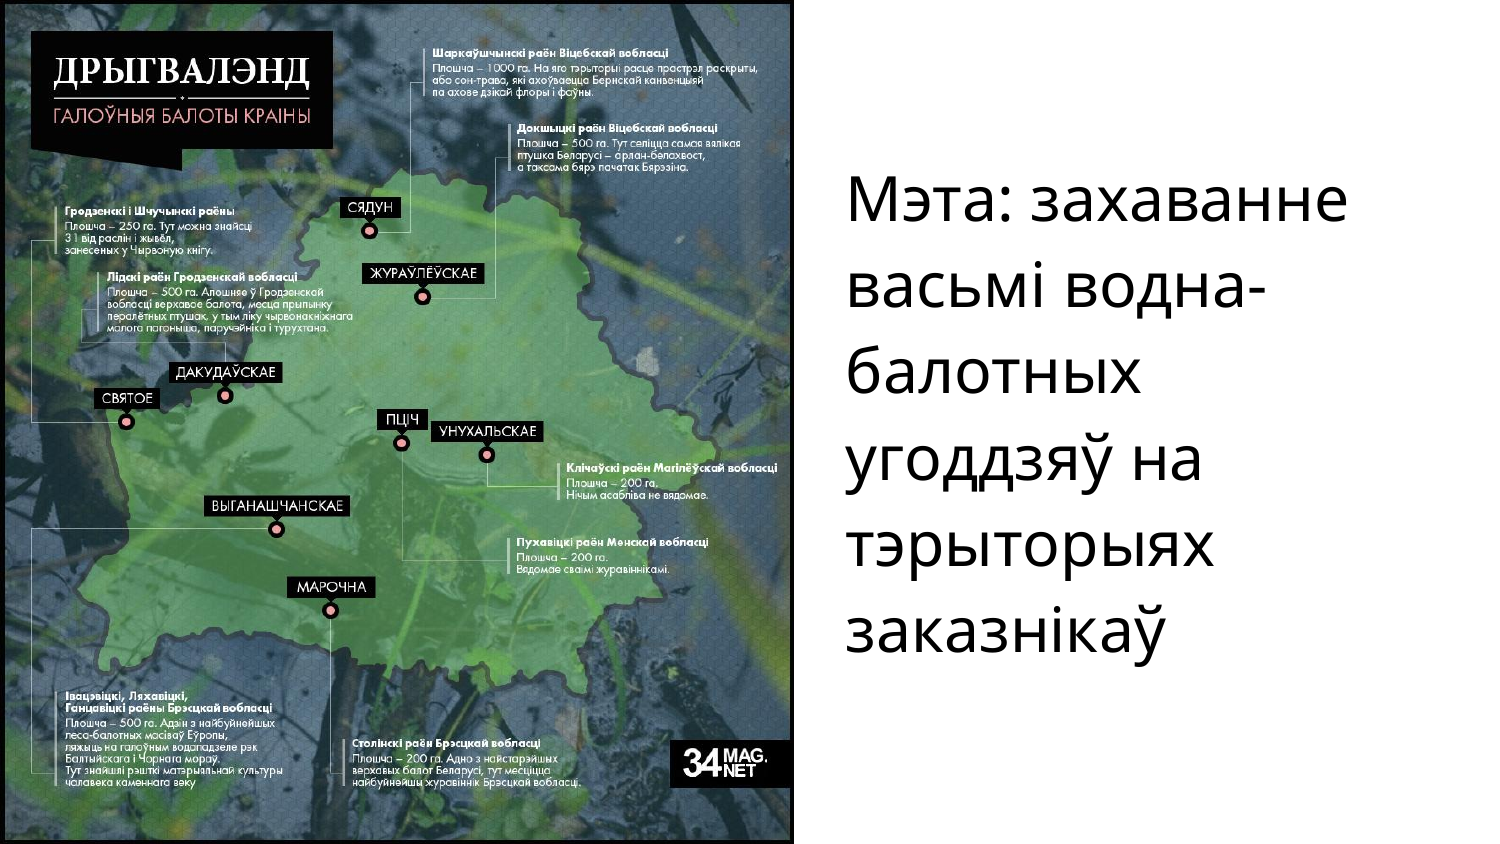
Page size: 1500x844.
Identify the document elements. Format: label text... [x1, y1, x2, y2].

picture [0, 0, 794, 844]
list Мэта: захаванне васьмі водна-балотных угоддзяў на тэрыторыях заказнікаў [830, 132, 1427, 760]
